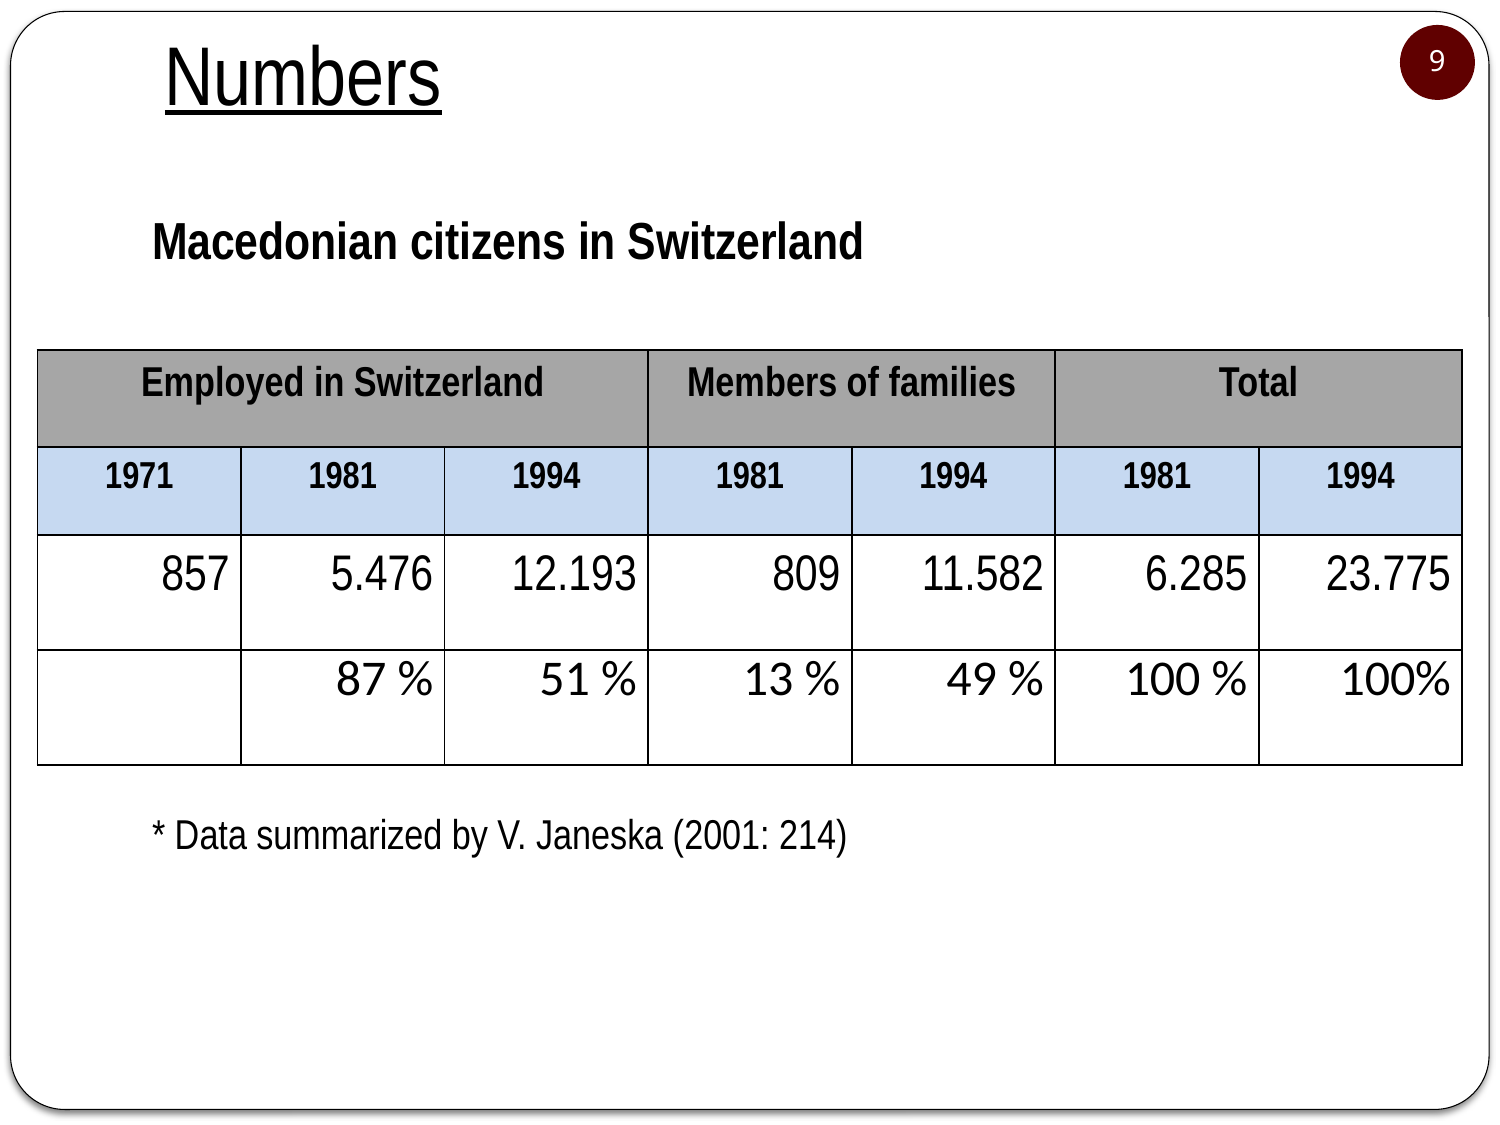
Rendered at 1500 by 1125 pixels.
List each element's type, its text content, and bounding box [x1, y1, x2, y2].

table_cell 5.476 [242, 536, 444, 649]
table_cell 1994 [1260, 448, 1461, 534]
table_cell [38, 651, 240, 764]
table_header Employed in Switzerland [38, 351, 647, 446]
table_header Members of families [649, 351, 1054, 446]
table_cell 1981 [242, 448, 444, 534]
table_cell 809 [649, 536, 851, 649]
table_cell 1981 [649, 448, 851, 534]
table_cell 87 % [242, 651, 444, 764]
table_cell 1994 [853, 448, 1054, 534]
table_cell 1981 [1056, 448, 1258, 534]
slide_number 9 [1399, 24, 1475, 100]
table_cell 100% [1260, 651, 1461, 764]
table_cell 1971 [38, 448, 240, 534]
table_cell 12.193 [445, 536, 647, 649]
table_cell 49 % [853, 651, 1054, 764]
table_cell 100 % [1056, 651, 1258, 764]
table_cell 11.582 [853, 536, 1054, 649]
table_cell 1994 [445, 448, 647, 534]
text_box Macedonian citizens in Switzerland [137, 199, 1275, 278]
table_cell 13 % [649, 651, 851, 764]
title Numbers [150, 12, 1425, 138]
table_cell 23.775 [1260, 536, 1461, 649]
table_cell 51 % [445, 651, 647, 764]
table_header Total [1056, 351, 1461, 446]
table_cell 857 [38, 536, 240, 649]
text_box * Data summarized by V. Janeska (2001: 214) [137, 800, 1275, 865]
table_cell 6.285 [1056, 536, 1258, 649]
